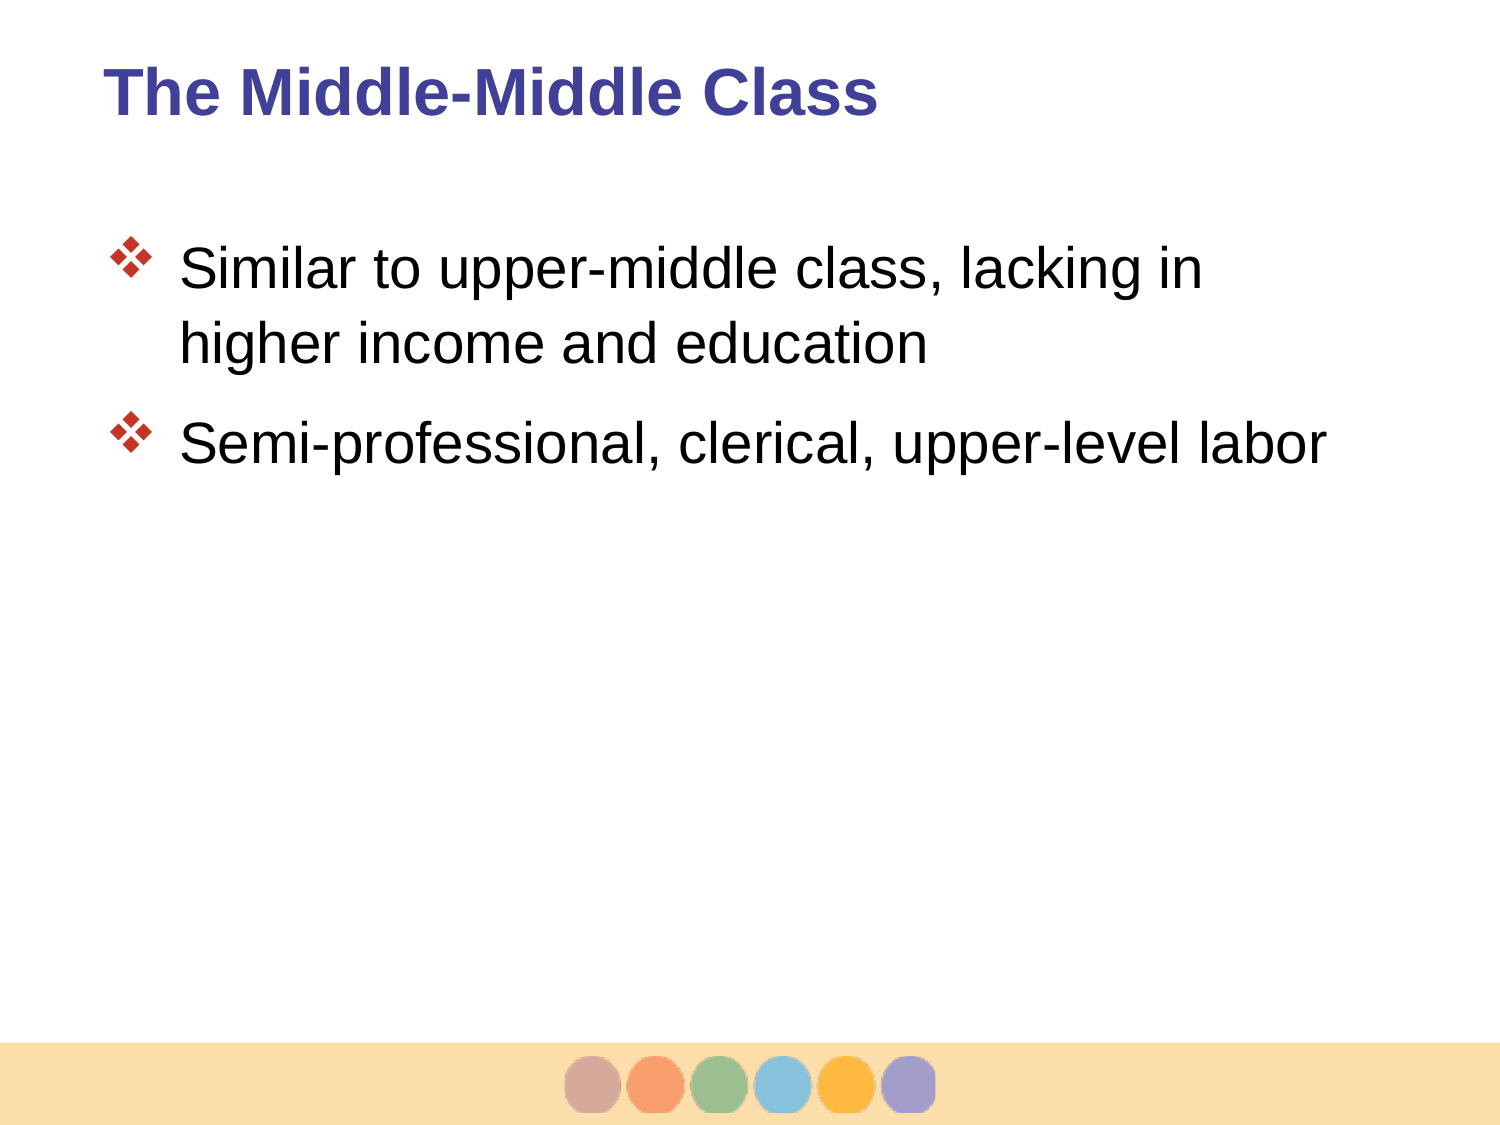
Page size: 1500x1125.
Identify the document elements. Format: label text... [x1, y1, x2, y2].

title The Middle-Middle Class [103, 0, 1397, 188]
list Similar to upper-middle class, lacking in higher income and education Semi-professional, clerical, upper-level labor [103, 224, 1356, 1025]
